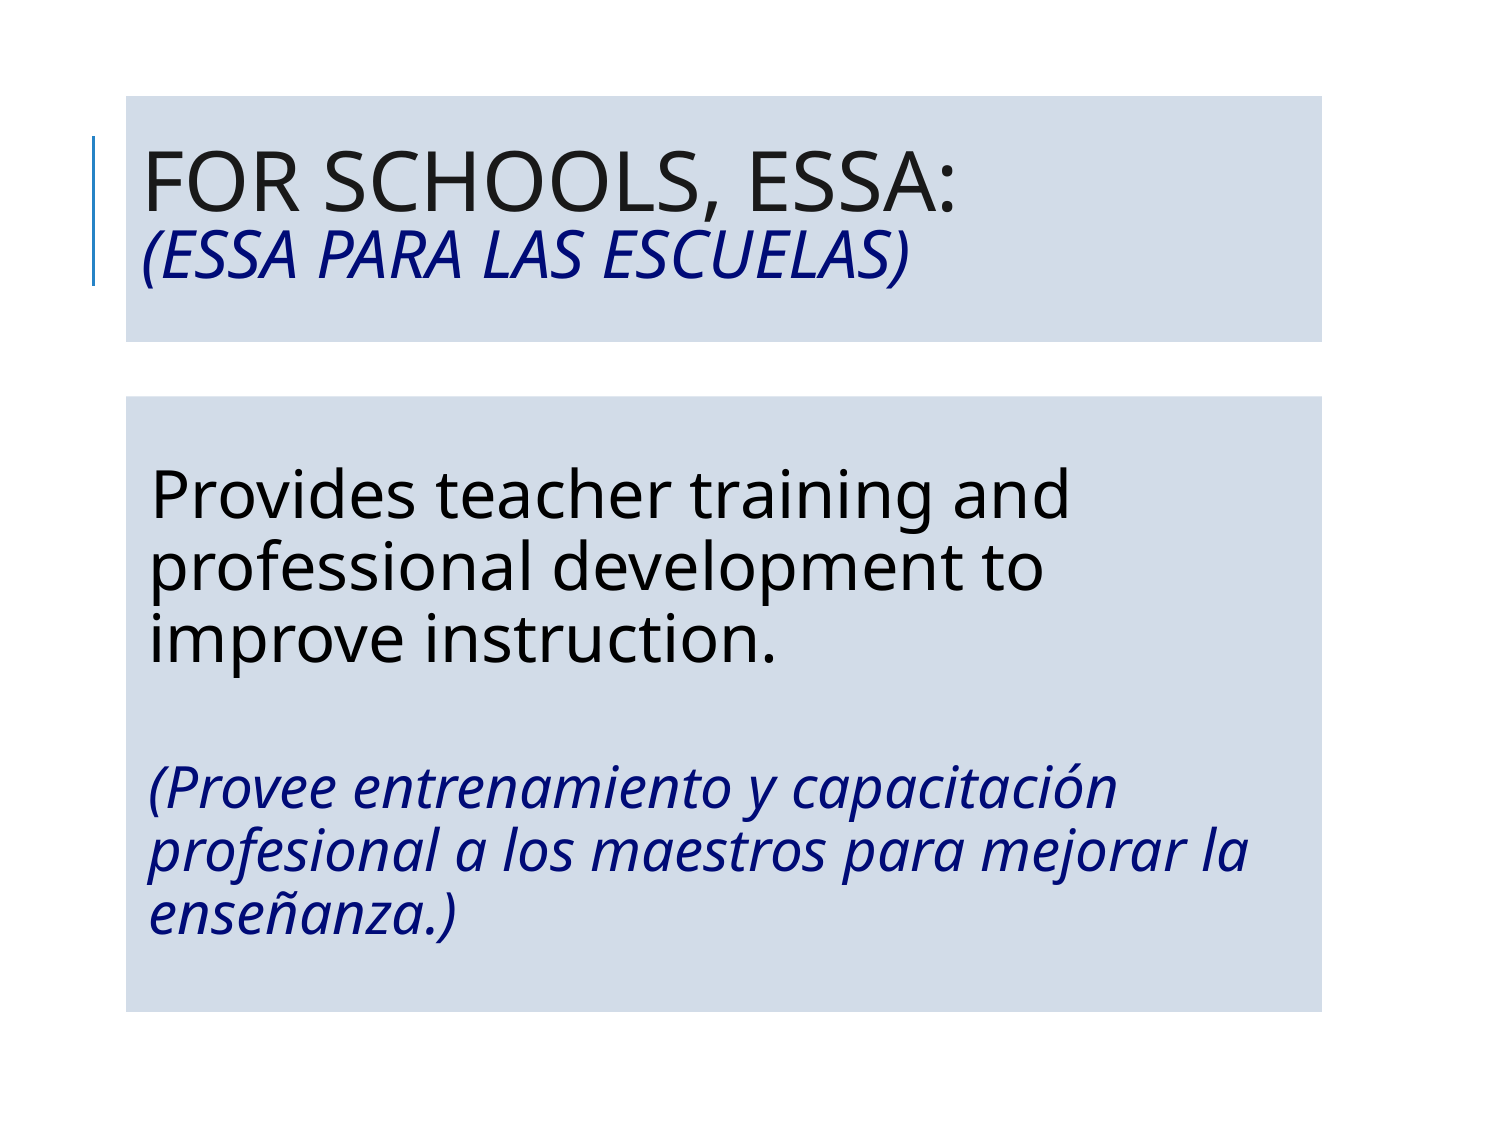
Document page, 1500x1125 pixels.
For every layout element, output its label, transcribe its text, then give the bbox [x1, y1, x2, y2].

list Provides teacher training and professional development to improve instruction. (Provee entrenamiento y capacitación profesional a los maestros para mejorar la enseñanza.) [126, 396, 1322, 1012]
title FOR SCHOOLS, ESSA: (ESSA PARA LAS ESCUELAS) [126, 96, 1322, 342]
